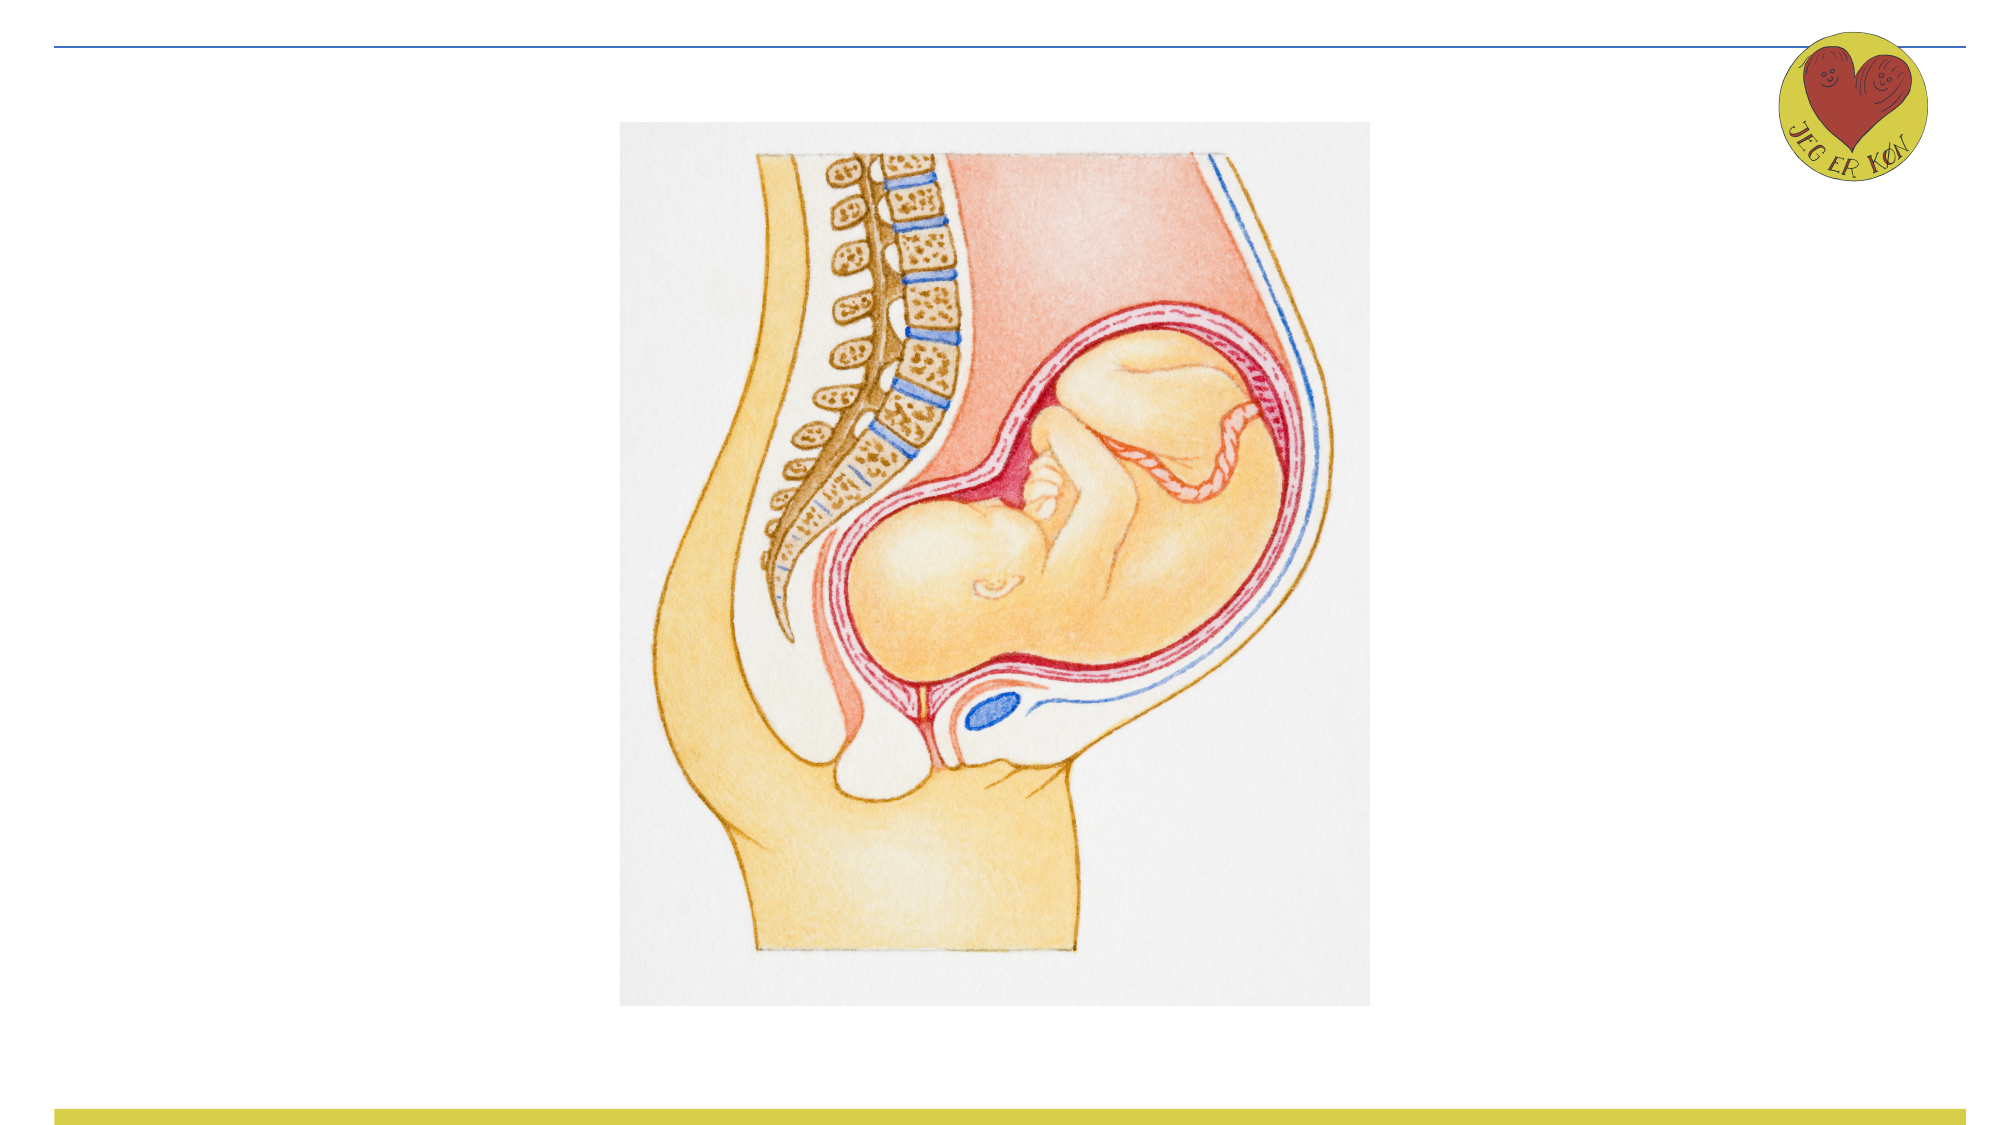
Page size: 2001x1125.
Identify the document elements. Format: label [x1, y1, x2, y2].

text_box [52, 1107, 1968, 1125]
picture [619, 122, 1371, 1006]
picture [1769, 26, 1937, 188]
